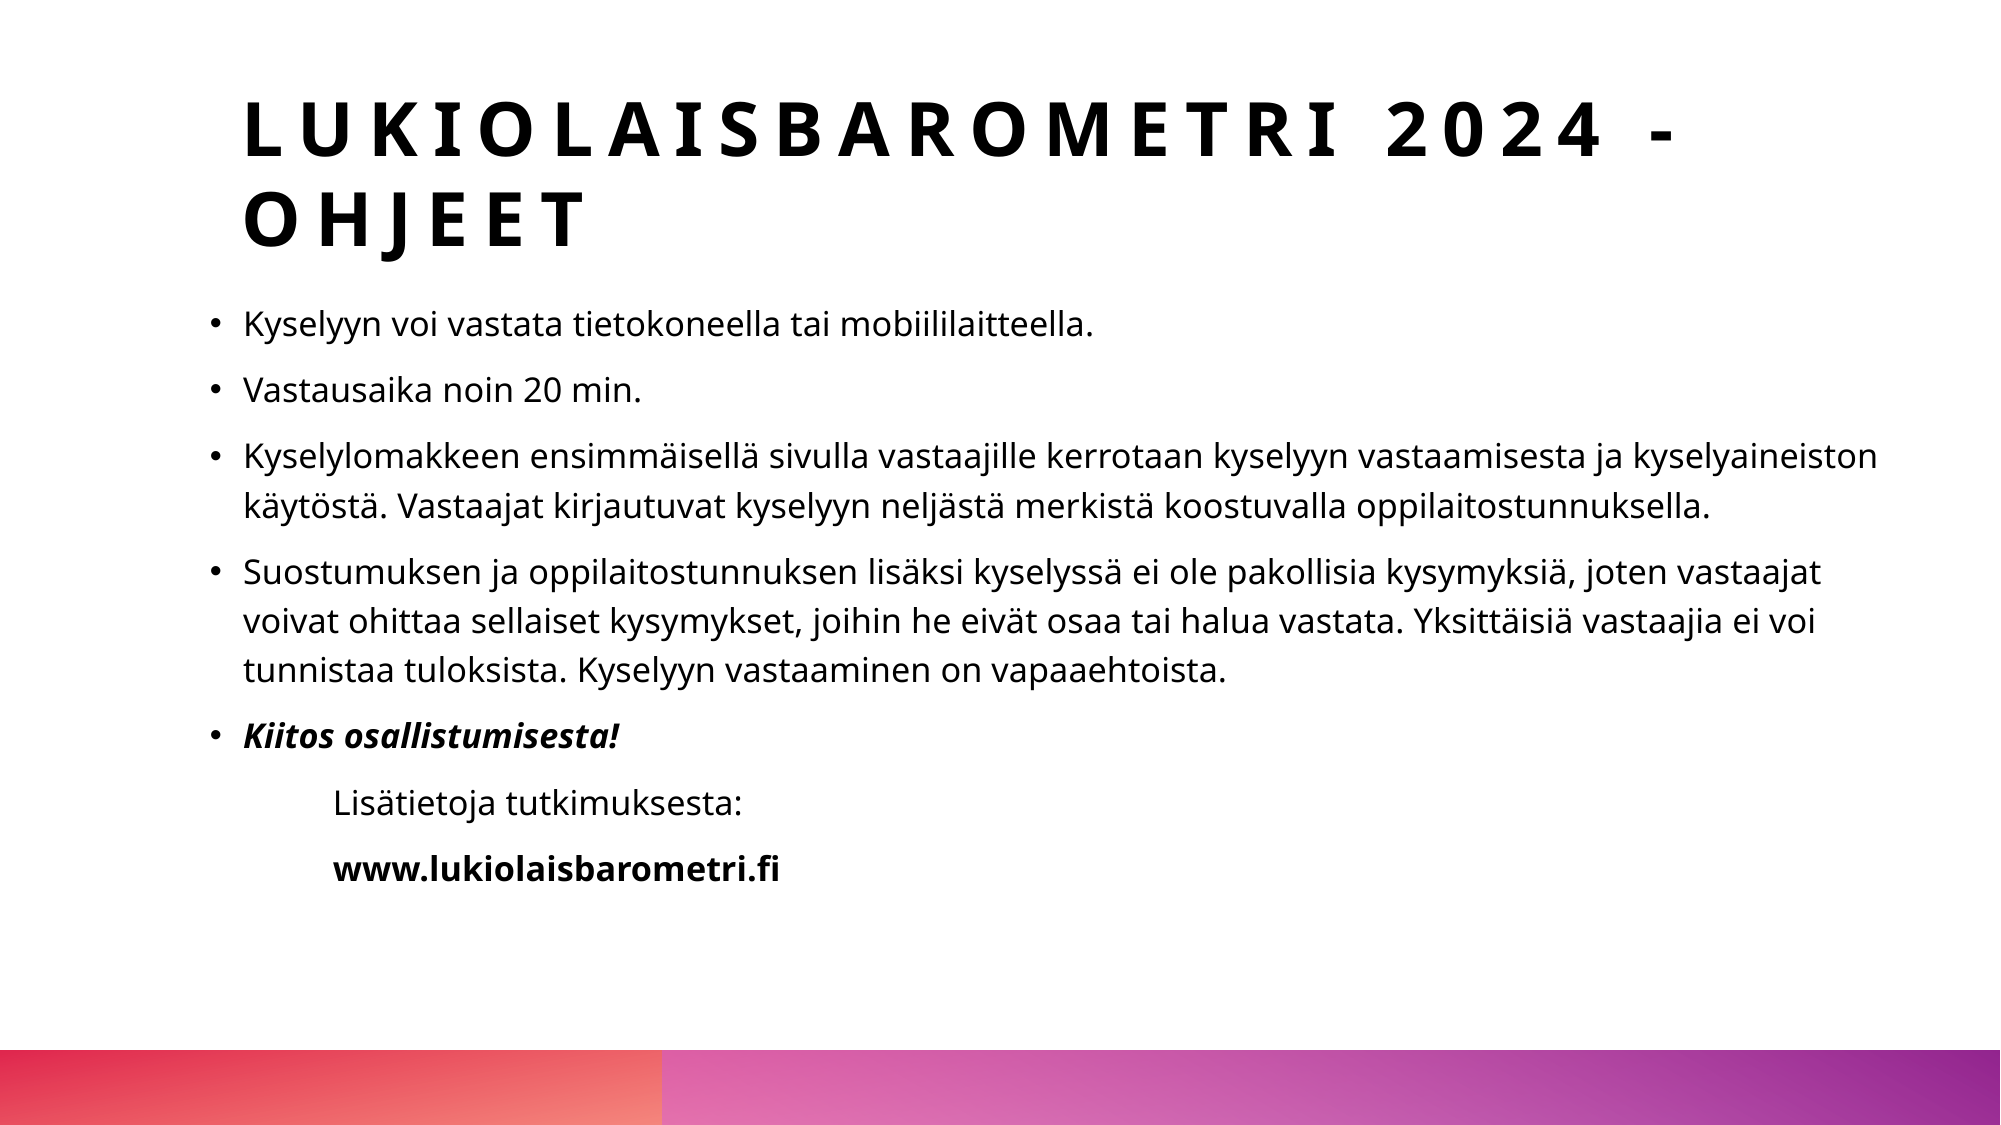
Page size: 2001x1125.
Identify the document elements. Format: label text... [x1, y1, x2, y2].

title Lukiolaisbarometri 2024 -ohjeet [241, 58, 1922, 262]
list Kyselyyn voi vastata tietokoneella tai mobiililaitteella. Vastausaika noin 20 min. Kyselylomakkeen ensimmäisellä sivulla vastaajille kerrotaan kyselyyn vastaamisesta ja kyselyaineiston käytöstä. Vastaajat kirjautuvat kyselyyn neljästä merkistä koostuvalla oppilaitostunnuksella. Suostumuksen ja oppilaitostunnuksen lisäksi kyselyssä ei ole pakollisia kysymyksiä, joten vastaajat voivat ohittaa sellaiset kysymykset, joihin he eivät osaa tai halua vastata. Yksittäisiä vastaajia ei voi tunnistaa tuloksista. Kyselyyn vastaaminen on vapaaehtoista. Kiitos osallistumisesta! Lisätietoja tutkimuksesta: www.lukiolaisbarometri.fi [209, 294, 1890, 944]
